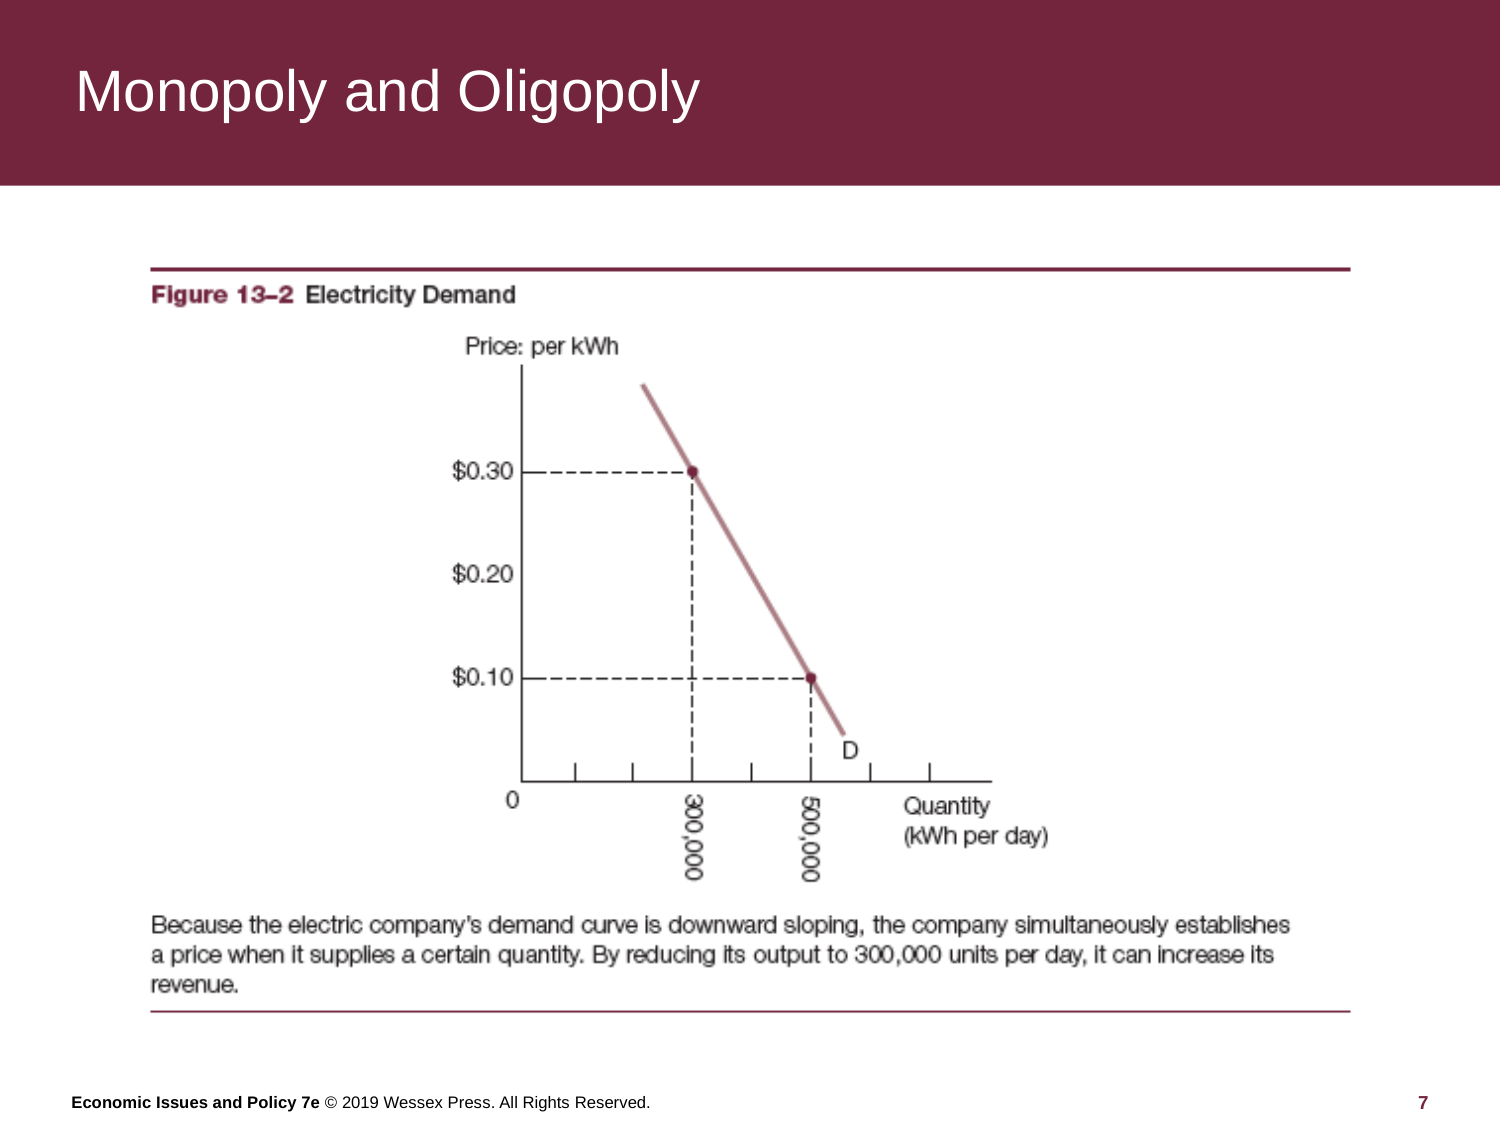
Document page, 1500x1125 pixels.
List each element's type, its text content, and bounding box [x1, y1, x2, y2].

title Monopoly and Oligopoly [0, 0, 1500, 186]
picture [145, 262, 1355, 1021]
